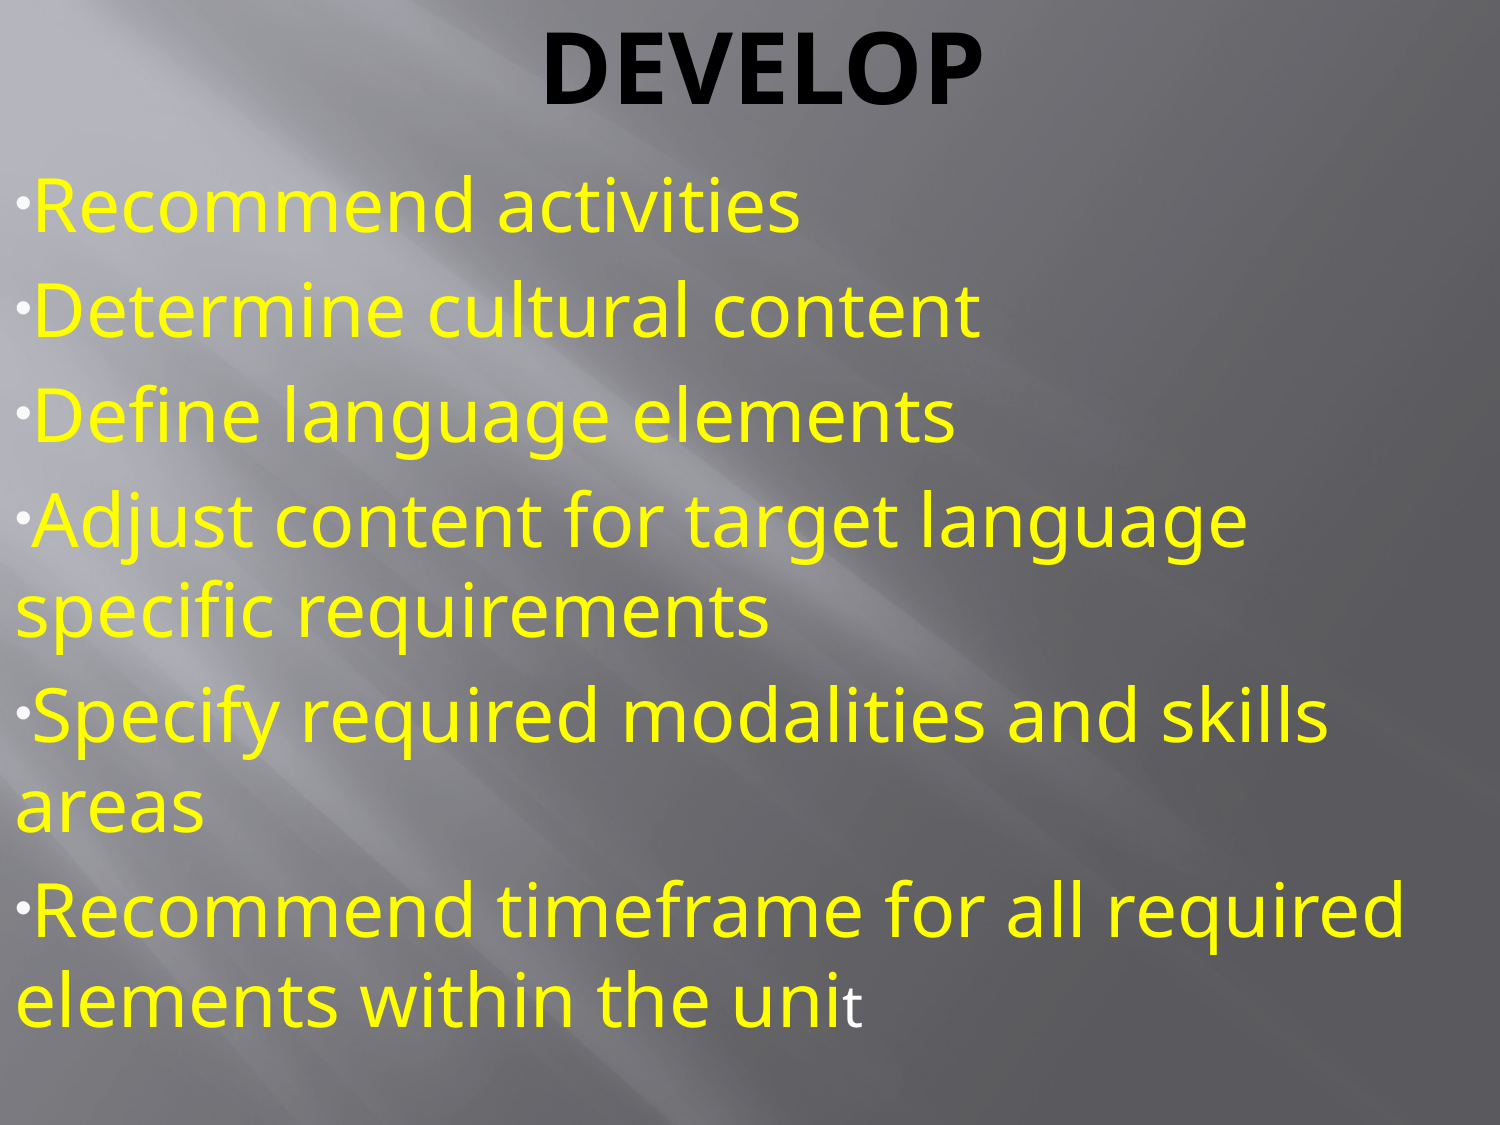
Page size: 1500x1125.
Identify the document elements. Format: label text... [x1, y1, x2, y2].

subtitle Recommend activities Determine cultural content Define language elements Adjust content for target language specific requirements Specify required modalities and skills areas Recommend timeframe for all required elements within the unit [0, 149, 1500, 1125]
title DEVElop [87, 0, 1438, 125]
